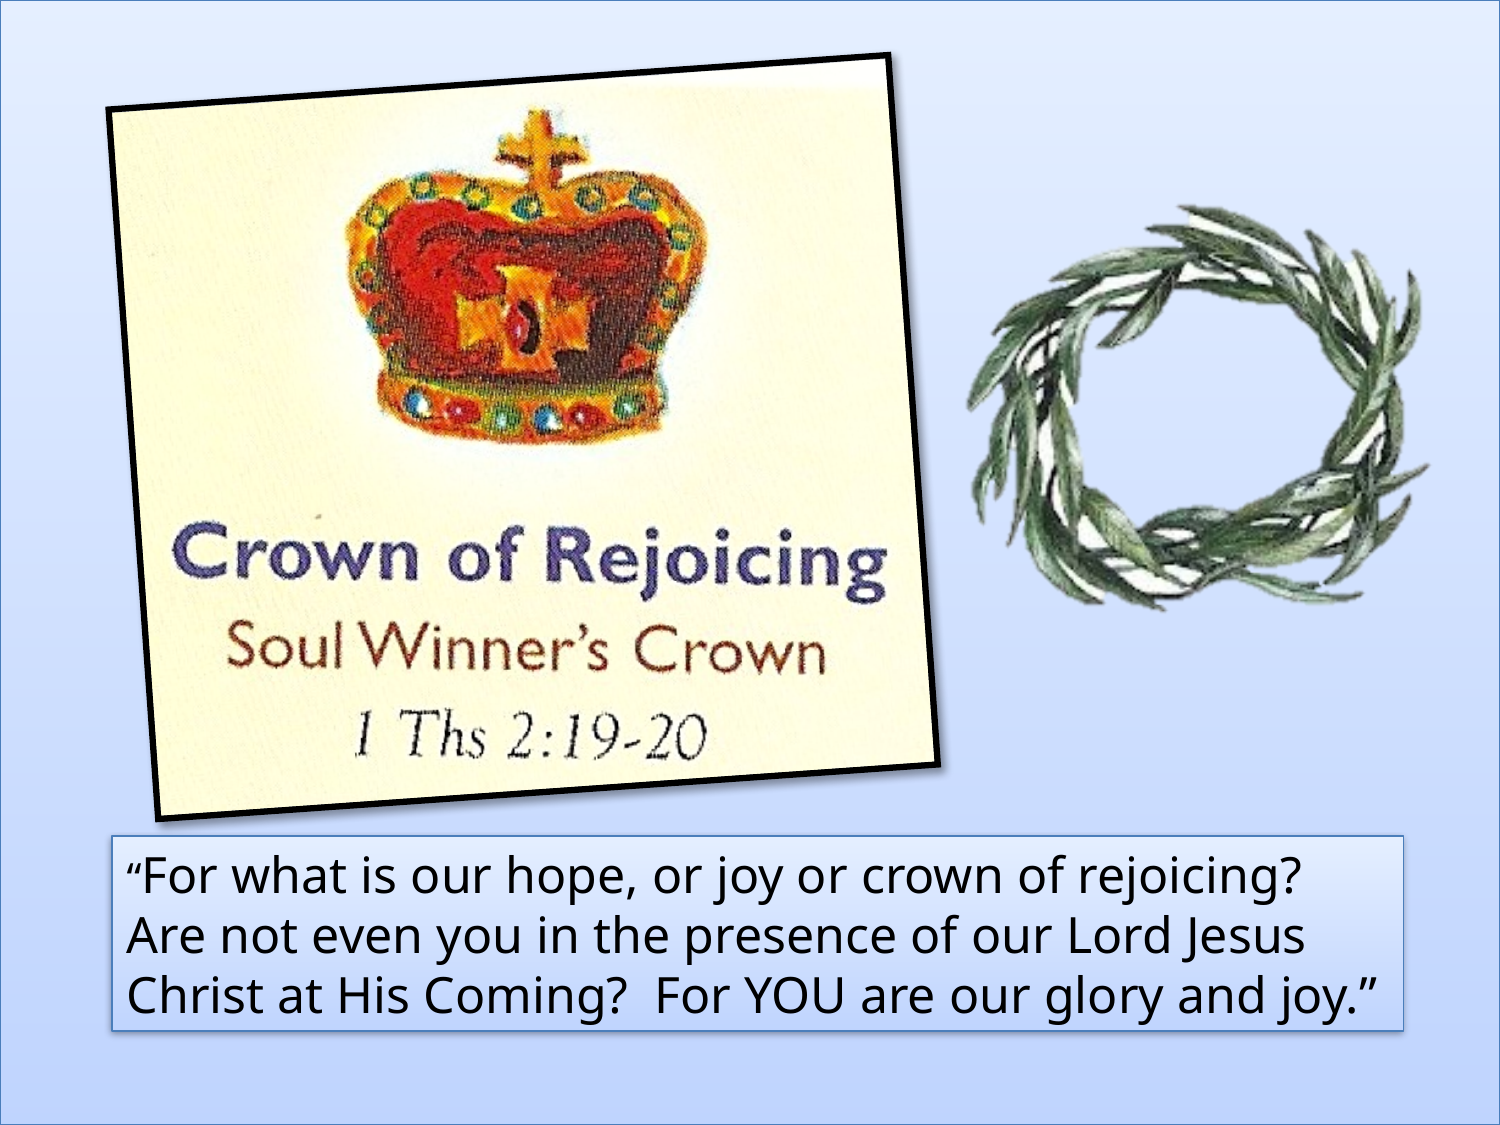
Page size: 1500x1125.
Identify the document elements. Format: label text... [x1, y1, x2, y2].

text_box “For what is our hope, or joy or crown of rejoicing? Are not even you in the presence of our Lord Jesus Christ at His Coming? For YOU are our glory and joy.” [111, 835, 1404, 1032]
text_box [0, 0, 1500, 1125]
picture [113, 48, 1500, 825]
